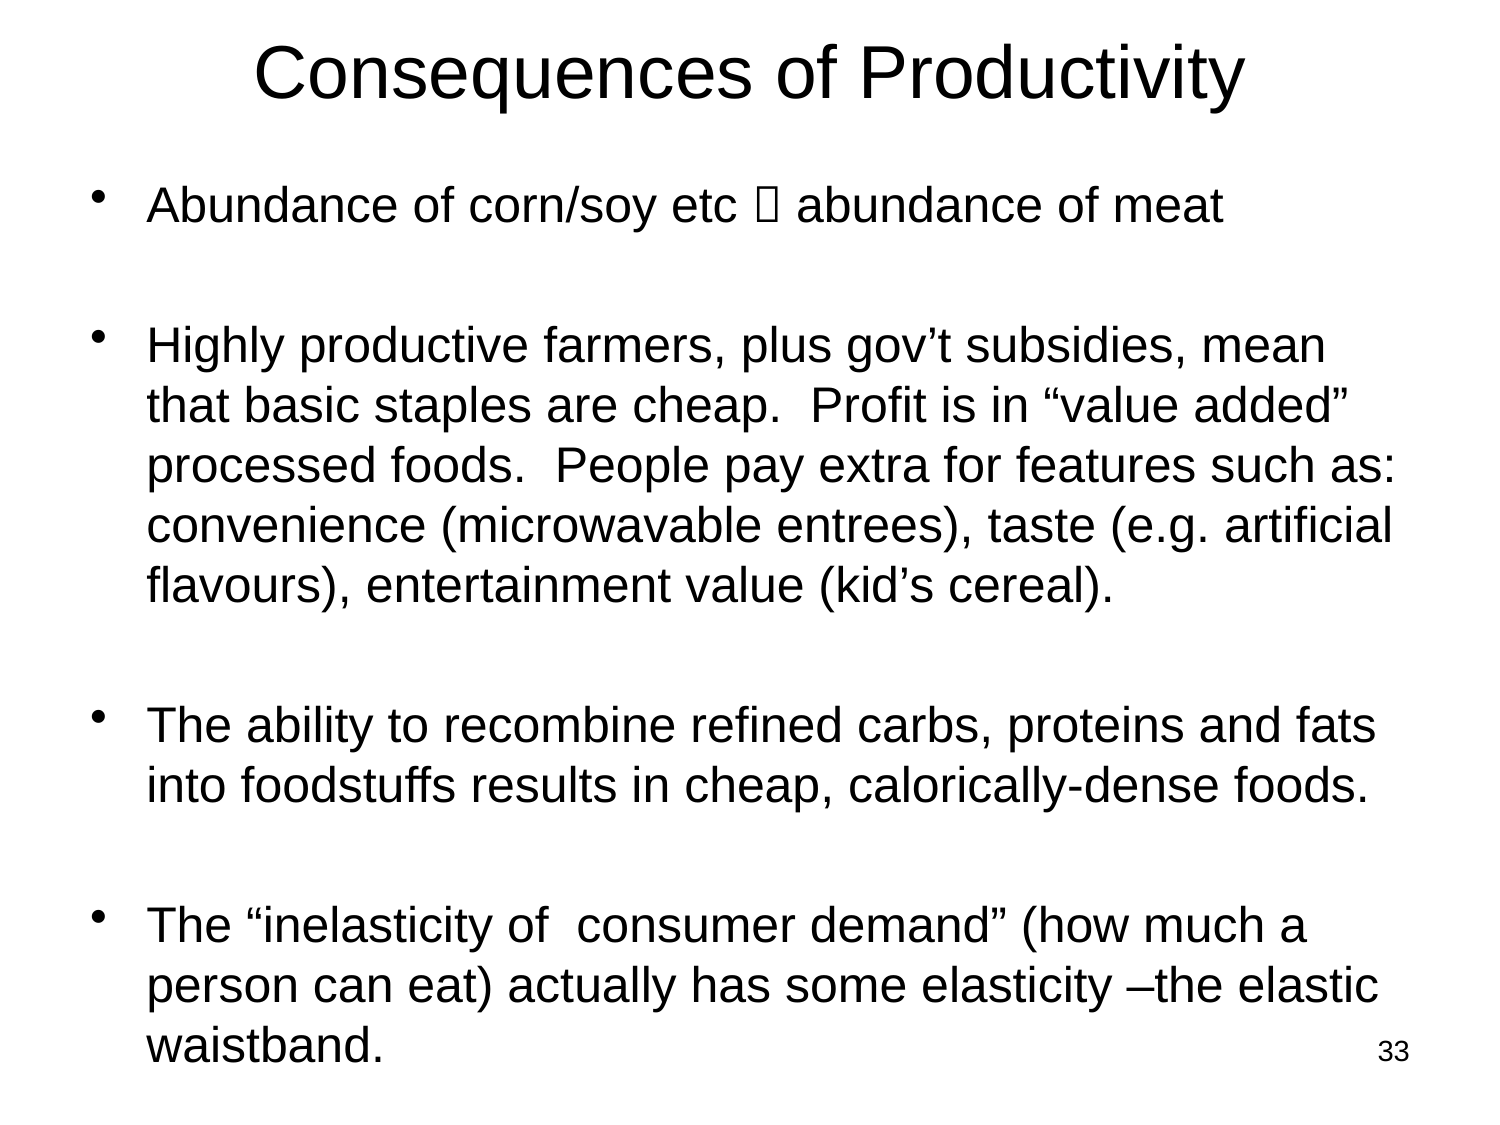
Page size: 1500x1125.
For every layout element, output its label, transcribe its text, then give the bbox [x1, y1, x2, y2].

list Abundance of corn/soy etc  abundance of meat Highly productive farmers, plus gov’t subsidies, mean that basic staples are cheap. Profit is in “value added” processed foods. People pay extra for features such as: convenience (microwavable entrees), taste (e.g. artificial flavours), entertainment value (kid’s cereal). The ability to recombine refined carbs, proteins and fats into foodstuffs results in cheap, calorically-dense foods. The “inelasticity of consumer demand” (how much a person can eat) actually has some elasticity –the elastic waistband. [74, 165, 1426, 946]
title Consequences of Productivity [74, 0, 1426, 163]
slide_number 33 [1337, 1024, 1426, 1103]
